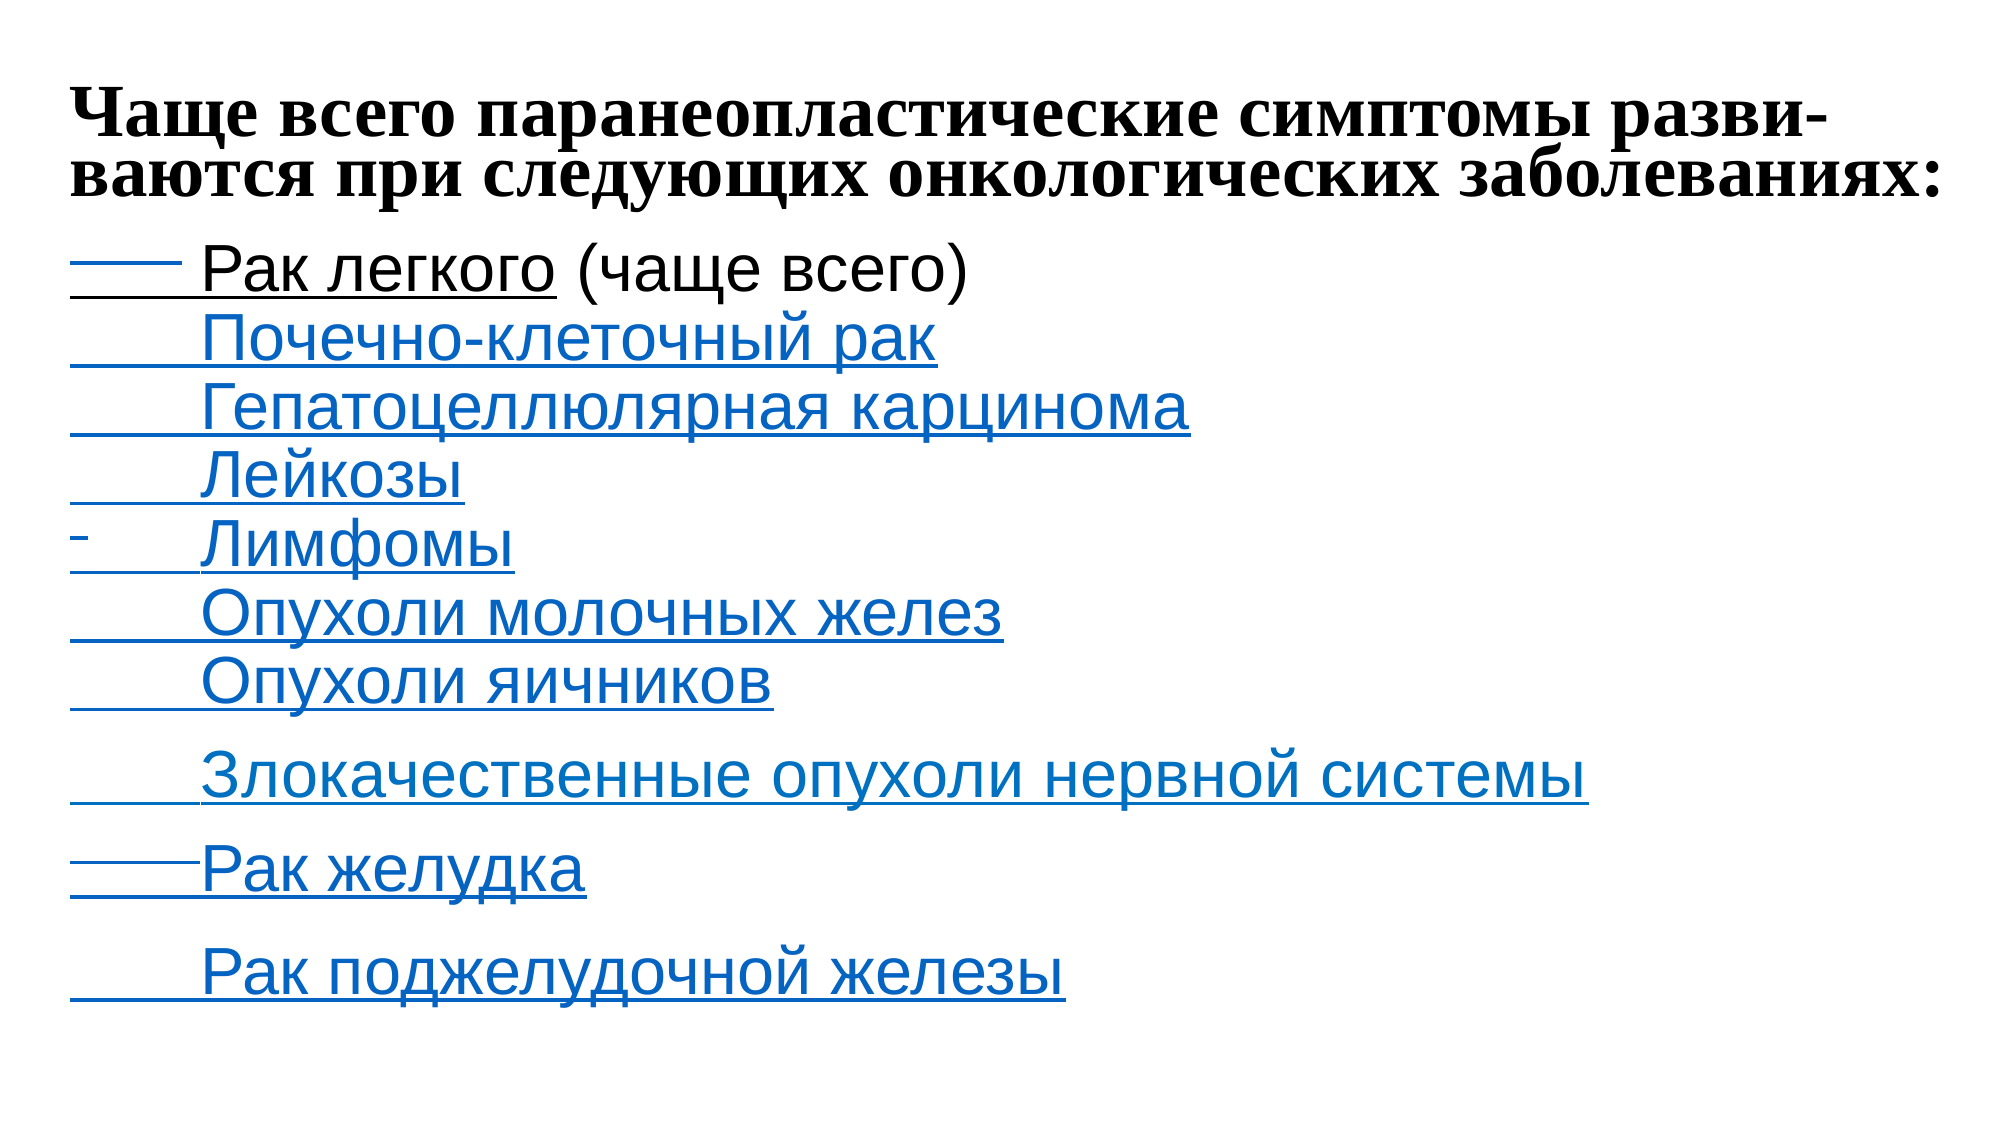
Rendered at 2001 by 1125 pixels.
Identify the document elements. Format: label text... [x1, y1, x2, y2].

text_box Чаще всего паранеопластические симптомы разви- ваются при следующих онкологических заболеваниях: Рак легкого (чаще всего) Почечно-клеточный рак Гепатоцеллюлярная карцинома Лейкозы Лимфомы Опухоли молочных желез Опухоли яичников Злокачественные опухоли нервной системы Рак желудка Рак поджелудочной железы [54, 50, 1976, 1016]
